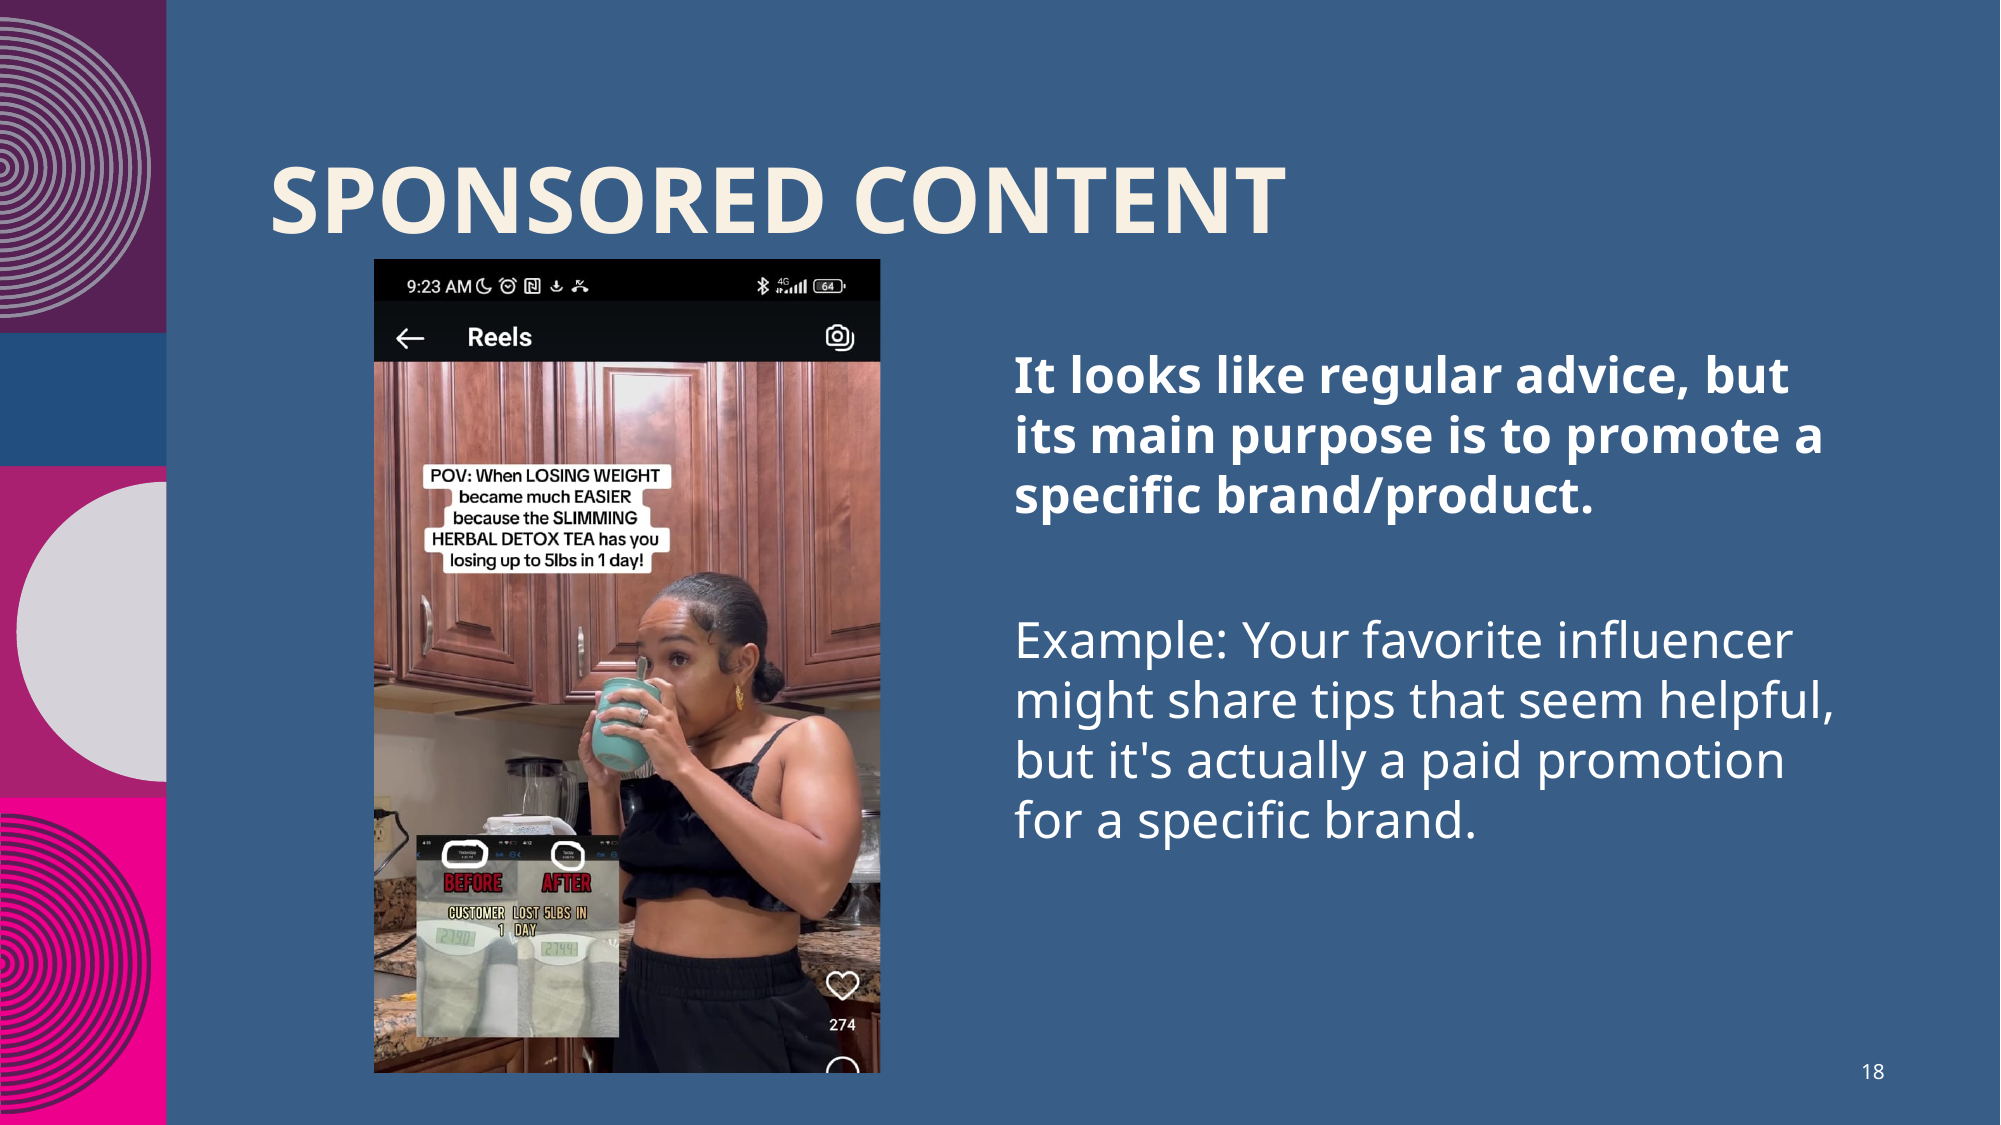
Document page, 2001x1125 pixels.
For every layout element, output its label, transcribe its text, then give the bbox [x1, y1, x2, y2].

picture [1, 18, 151, 318]
title Sponsored Content [254, 146, 1874, 370]
slide_number 18 [1824, 1042, 1900, 1103]
picture [1, 814, 151, 1114]
text_box It looks like regular advice, but its main purpose is to promote a specific brand/product. Example: Your favorite influencer might share tips that seem helpful, but it's actually a paid promotion for a specific brand. [999, 336, 1874, 953]
picture [374, 258, 881, 1073]
